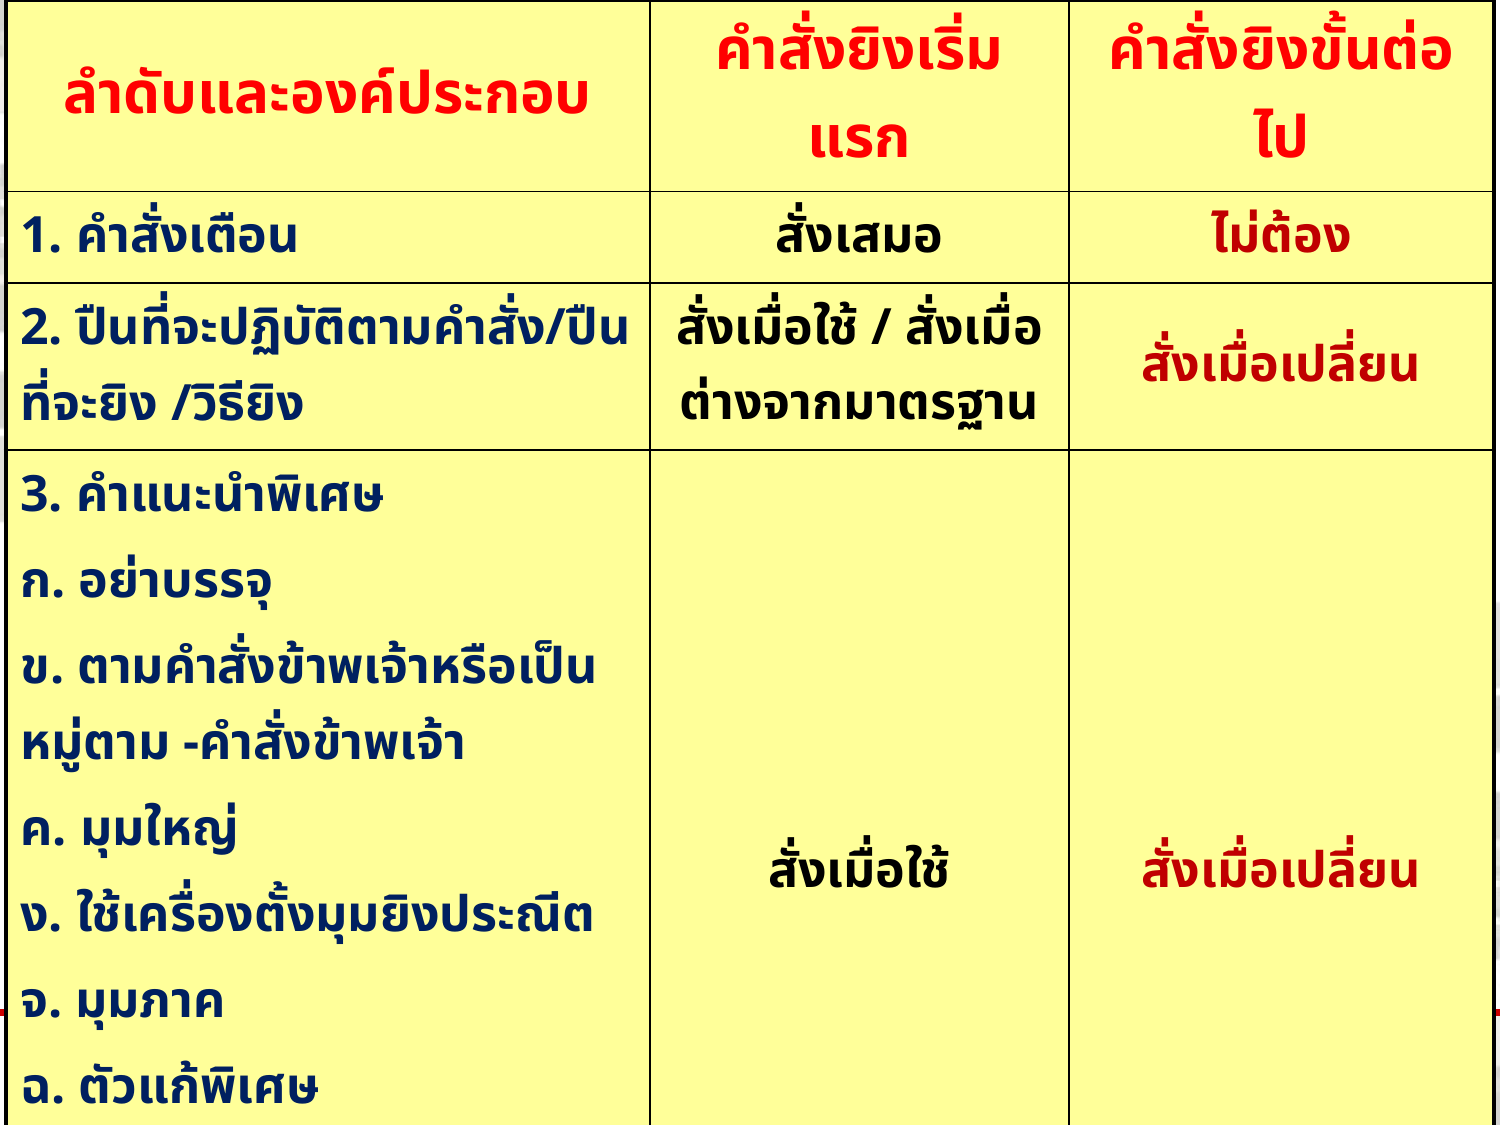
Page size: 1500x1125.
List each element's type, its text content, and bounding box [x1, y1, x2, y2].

table_header คำสั่งยิงขั้นต่อไป [1070, 2, 1492, 191]
table_cell สั่งเมื่อเปลี่ยน [1070, 451, 1492, 1125]
table_cell สั่งเมื่อเปลี่ยน [1070, 284, 1492, 449]
picture [1496, 584, 1500, 1009]
table_cell 2. ปืนที่จะปฏิบัติตามคำสั่ง/ปืนที่จะยิง /วิธียิง [8, 284, 649, 449]
table_cell 1. คำสั่งเตือน [8, 192, 649, 282]
table_header ลำดับและองค์ประกอบ [8, 2, 649, 191]
table_cell 3. คำแนะนำพิเศษ ก. อย่าบรรจุ ข. ตามคำสั่งข้าพเจ้าหรือเป็นหมู่ตาม -คำสั่งข้าพเจ้า ค. มุมใหญ่ ง. ใช้เครื่องตั้งมุมยิงประณีต จ. มุมภาค ฉ. ตัวแก้พิเศษ ช. การยิงเป็นเขต,การยิงกวาด [8, 451, 649, 1125]
table_cell สั่งเมื่อใช้ [651, 451, 1068, 1125]
picture [0, 0, 4, 541]
picture [1496, 1016, 1500, 1125]
table_header คำสั่งยิงเริ่มแรก [651, 2, 1068, 191]
table_cell สั่งเมื่อใช้ / สั่งเมื่อต่างจากมาตรฐาน [651, 284, 1068, 449]
table_cell สั่งเสมอ [651, 192, 1068, 282]
table_cell ไม่ต้อง [1070, 192, 1492, 282]
